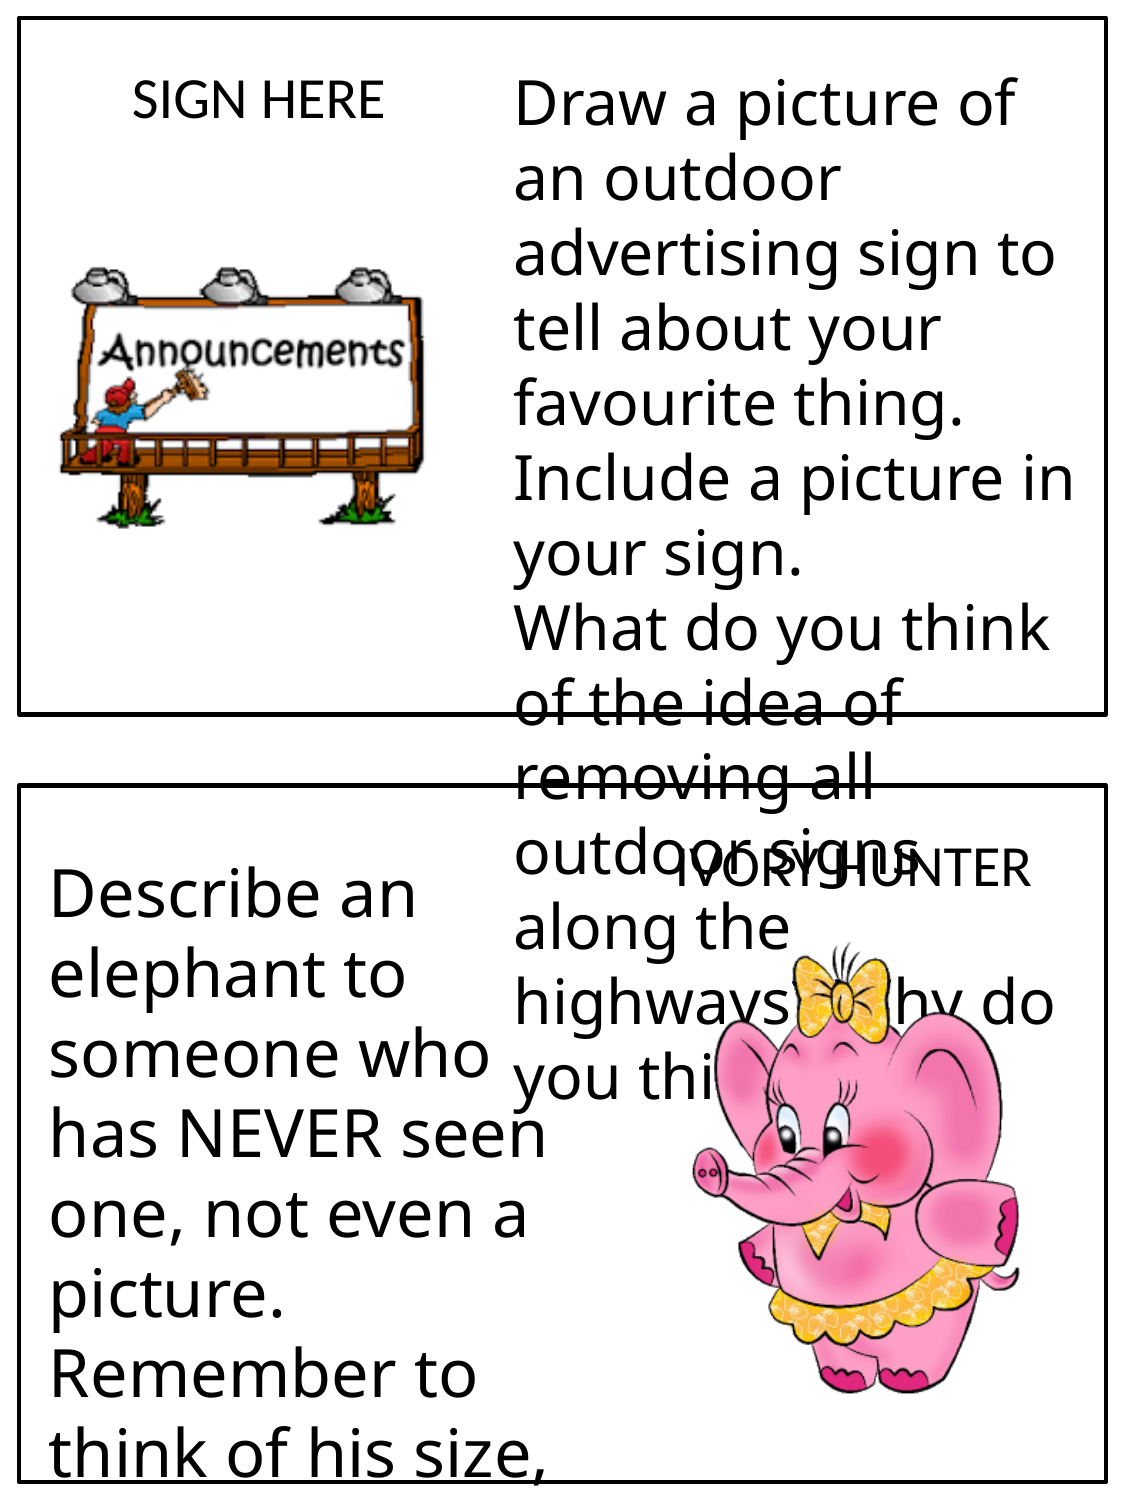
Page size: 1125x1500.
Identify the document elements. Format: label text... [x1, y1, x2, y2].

text_box Describe an elephant to someone who has NEVER seen one, not even a picture. Remember to think of his size, weight, shape and other important features. [34, 843, 609, 1500]
text_box [17, 16, 1108, 717]
picture [613, 938, 1070, 1395]
picture [42, 253, 443, 544]
text_box IVORY HUNTER [604, 820, 1103, 906]
text_box Draw a picture of an outdoor advertising sign to tell about your favourite thing. Include a picture in your sign. What do you think of the idea of removing all outdoor signs along the highways? Why do you think so? [498, 55, 1103, 843]
text_box SIGN HERE [19, 53, 499, 138]
text_box [609, 783, 1108, 1484]
text_box Draw a picture of an outdoor advertising sign to tell about your favourite thing. Include a picture in your sign. What do you think of the idea of removing all outdoor signs along the highways? Why do you think so? [609, 906, 1103, 1120]
text_box [17, 783, 498, 1484]
